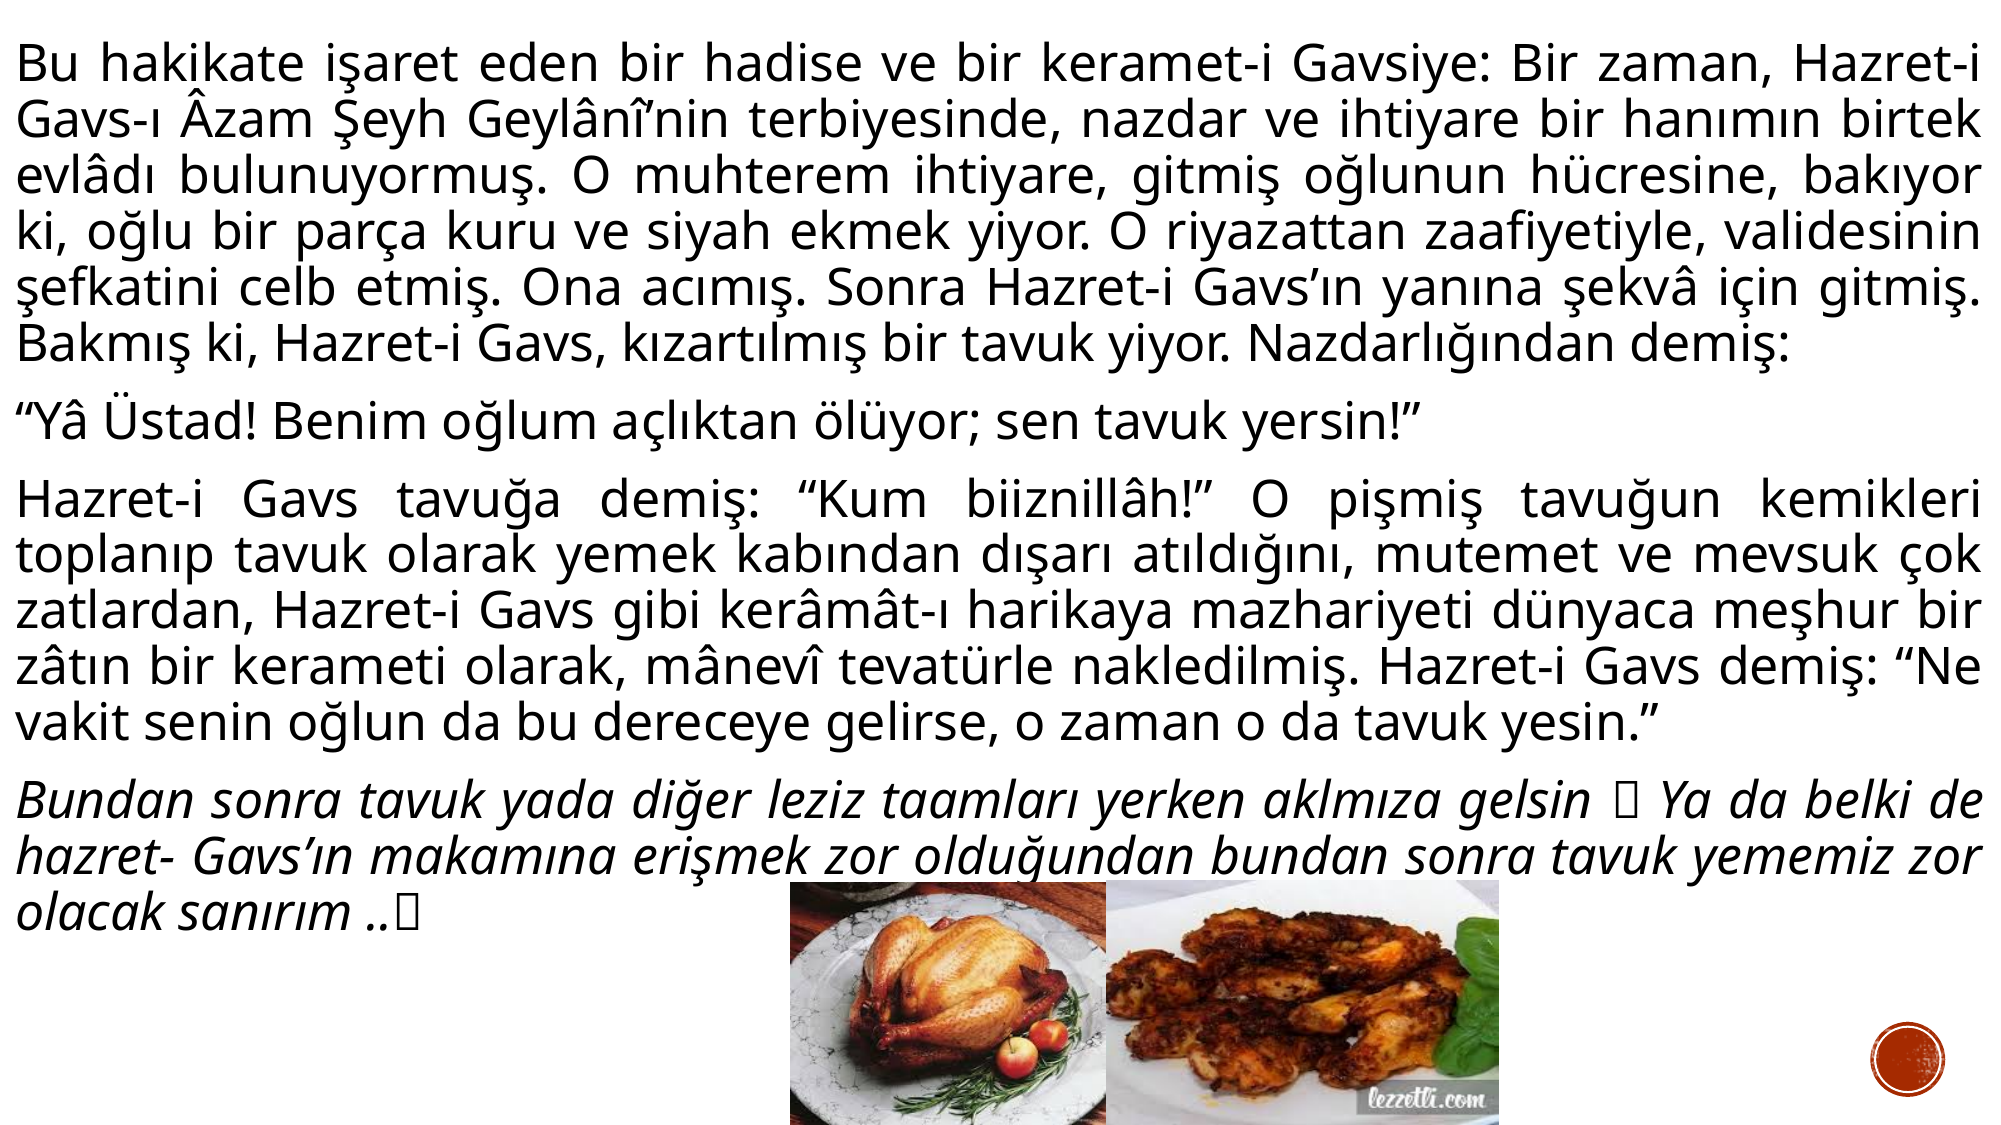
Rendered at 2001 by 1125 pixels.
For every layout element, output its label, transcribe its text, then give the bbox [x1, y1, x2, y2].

list Bu hakikate işaret eden bir hadise ve bir keramet-i Gavsiye: Bir zaman, Hazret-i Gavs-ı Âzam Şeyh Geylânî’nin terbiyesinde, nazdar ve ihtiyare bir hanımın birtek evlâdı bulunuyormuş. O muhterem ihtiyare, gitmiş oğlunun hücresine, bakıyor ki, oğlu bir parça kuru ve siyah ekmek yiyor. O riyazattan zaafiyetiyle, validesinin şefkatini celb etmiş. Ona acımış. Sonra Hazret-i Gavs’ın yanına şekvâ için gitmiş. Bakmış ki, Hazret-i Gavs, kızartılmış bir tavuk yiyor. Nazdarlığından demiş: “Yâ Üstad! Benim oğlum açlıktan ölüyor; sen tavuk yersin!” Hazret-i Gavs tavuğa demiş: “Kum biiznillâh!” O pişmiş tavuğun kemikleri toplanıp tavuk olarak yemek kabından dışarı atıldığını, mutemet ve mevsuk çok zatlardan, Hazret-i Gavs gibi kerâmât-ı harikaya mazhariyeti dünyaca meşhur bir zâtın bir kerameti olarak, mânevî tevatürle nakledilmiş. Hazret-i Gavs demiş: “Ne vakit senin oğlun da bu dereceye gelirse, o zaman o da tavuk yesin.” Bundan sonra tavuk yada diğer leziz taamları yerken aklmıza gelsin  Ya da belki de hazret- Gavs’ın makamına erişmek zor olduğundan bundan sonra tavuk yememiz zor olacak sanırım .. [0, 29, 2000, 962]
picture [790, 880, 1499, 1125]
